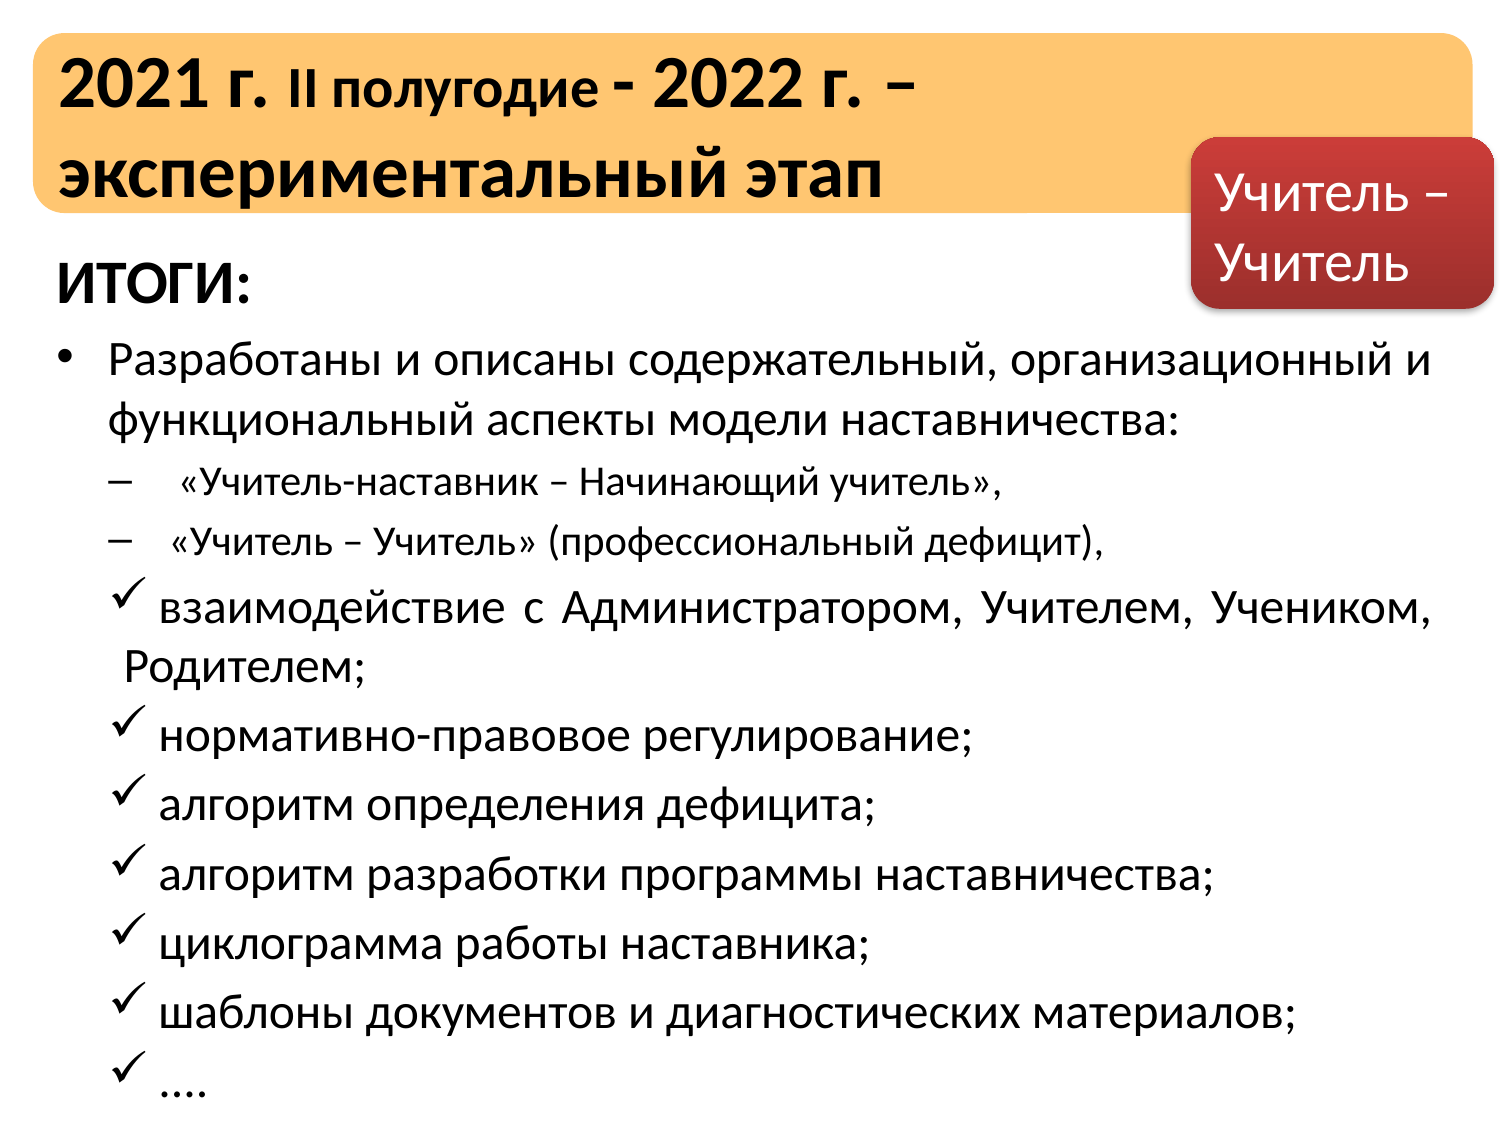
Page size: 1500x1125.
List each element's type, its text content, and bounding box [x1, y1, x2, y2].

list ИТОГИ: Разработаны и описаны содержательный, организационный и функциональный аспекты модели наставничества: «Учитель-наставник – Начинающий учитель», «Учитель – Учитель» (профессиональный дефицит), взаимодействие с Администратором, Учителем, Учеником, Родителем; нормативно-правовое регулирование; алгоритм определения дефицита; алгоритм разработки программы наставничества; циклограмма работы наставника; шаблоны документов и диагностических материалов; .... [41, 234, 1447, 1125]
text_box Учитель – Учитель [1190, 136, 1495, 310]
text_box 2021 г. II полугодие - 2022 г. – экспериментальный этап [32, 33, 1473, 214]
